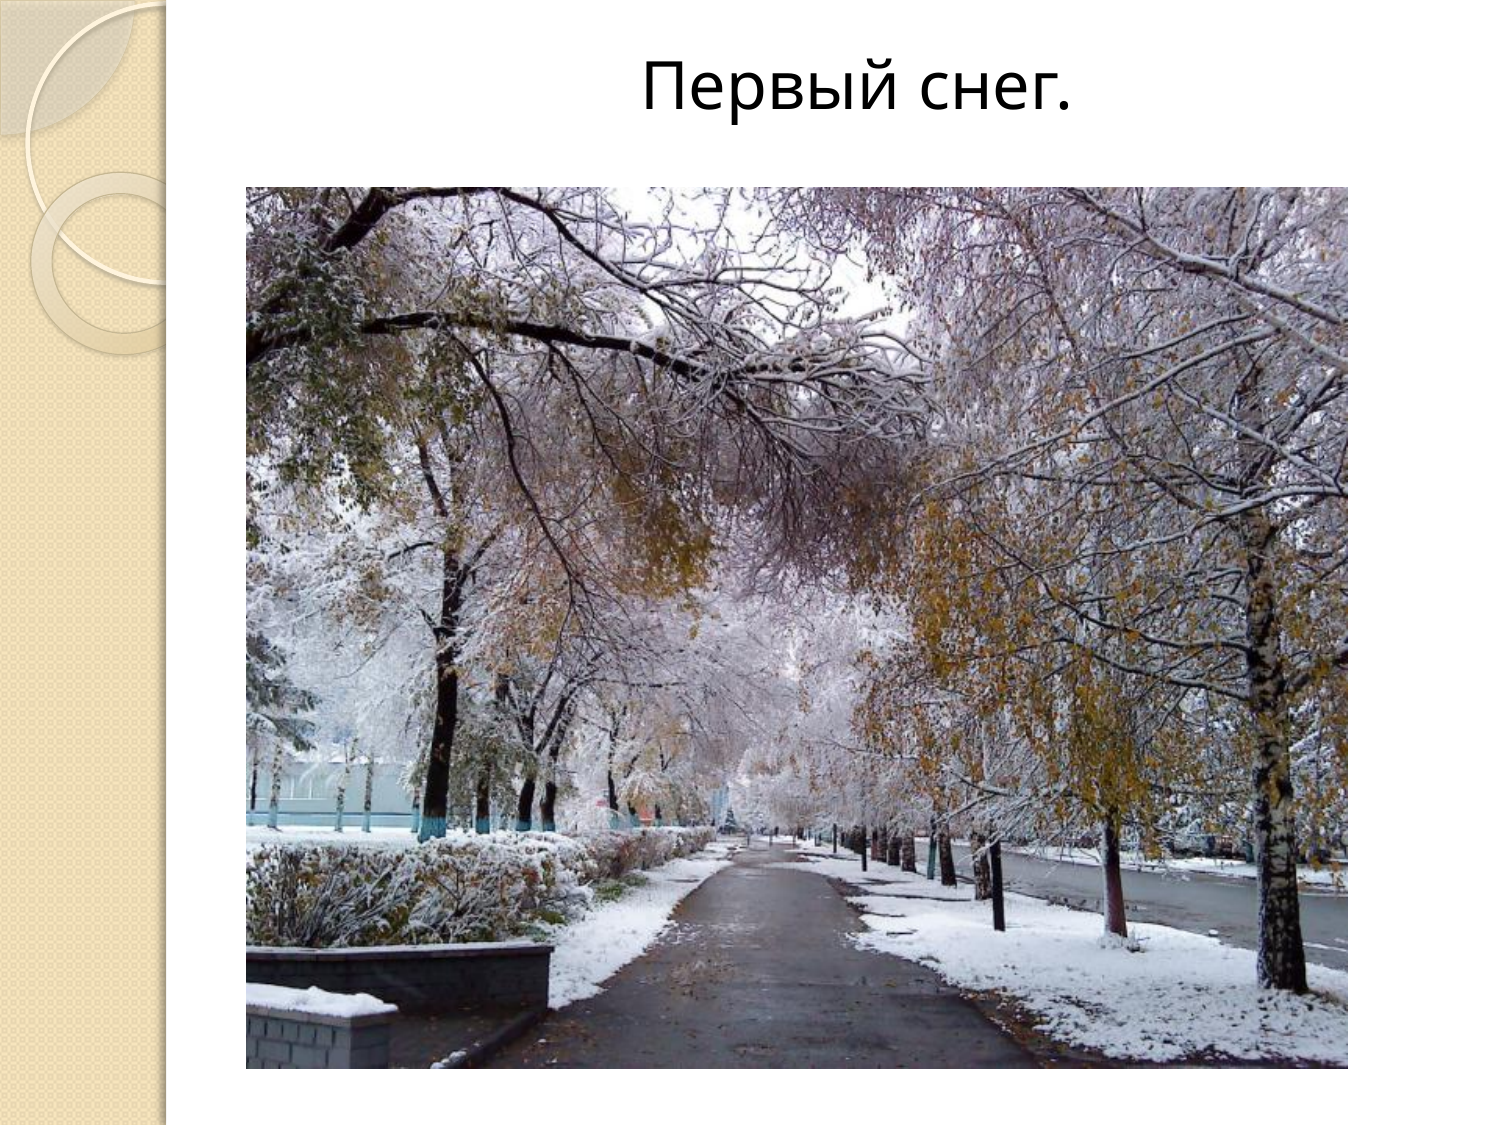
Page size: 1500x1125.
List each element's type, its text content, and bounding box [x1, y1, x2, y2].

list Первый снег. [235, 35, 1466, 1025]
picture [245, 187, 1348, 1069]
